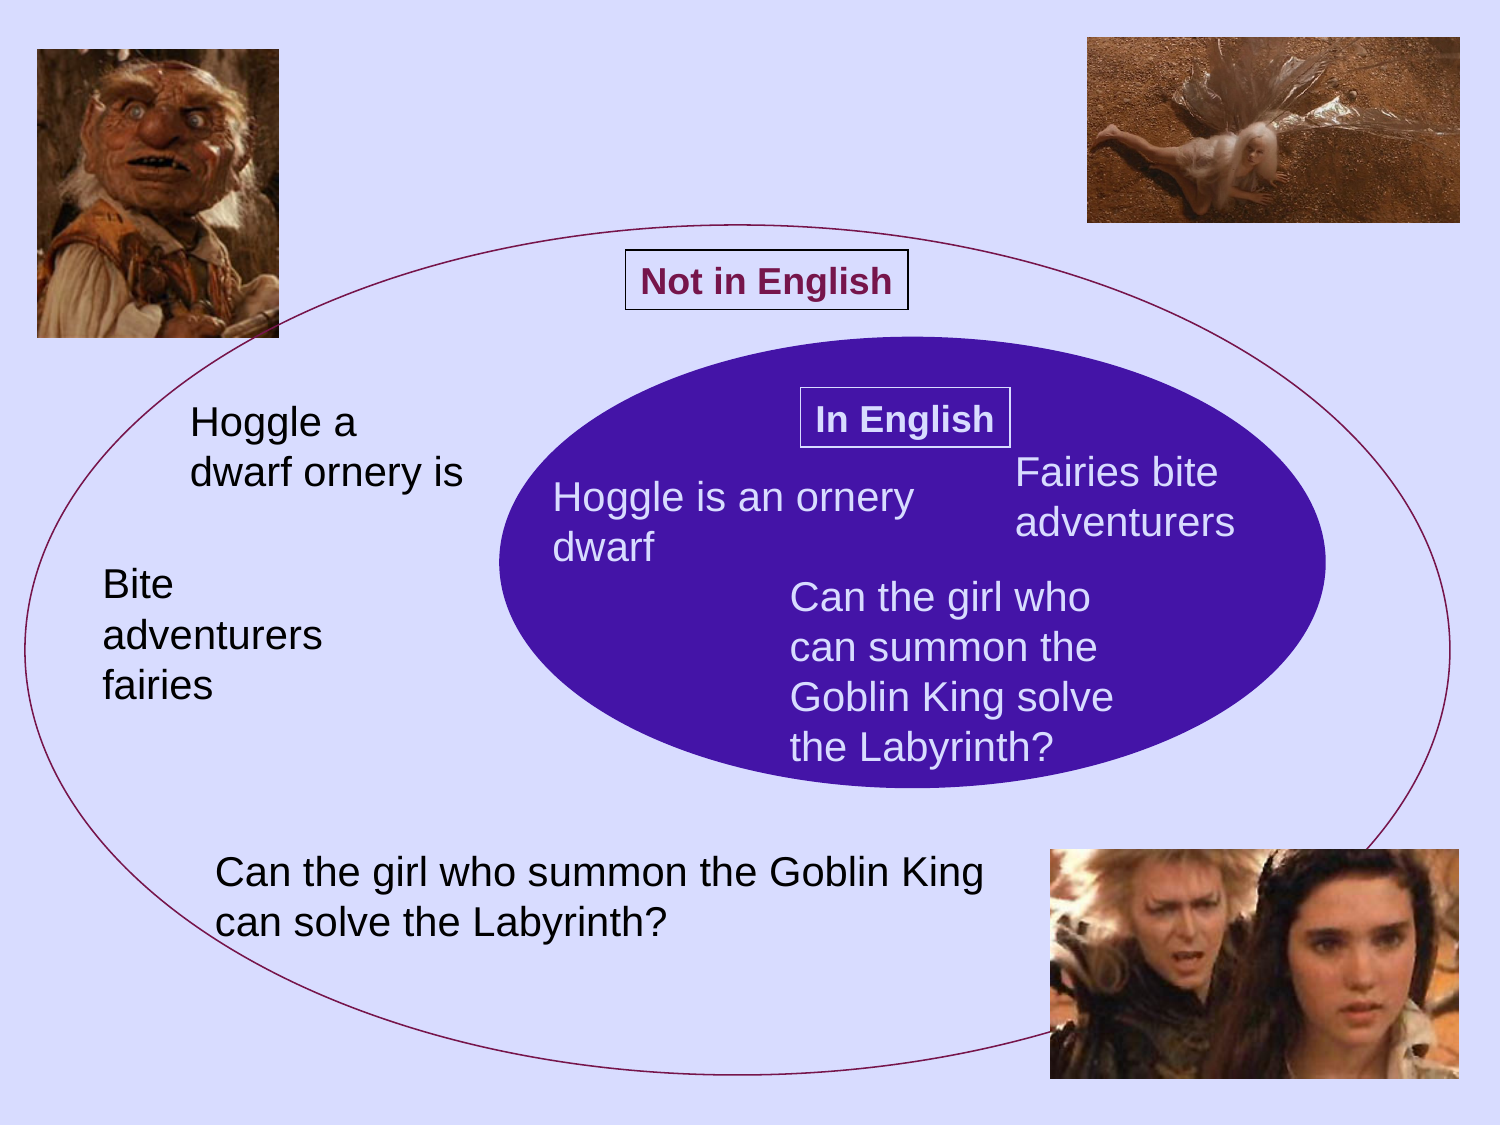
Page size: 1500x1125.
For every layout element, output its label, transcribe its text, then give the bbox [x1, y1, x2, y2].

picture [37, 49, 279, 338]
text_box Fairies bite adventurers [1355, 437, 1413, 513]
text_box Hoggle a dwarf ornery is [174, 387, 663, 503]
picture [1087, 37, 1461, 223]
picture [1049, 849, 1460, 1080]
text_box Bite adventurers fairies [87, 549, 475, 715]
text_box Can the girl who summon the Goblin King can solve the Labyrinth? [199, 837, 1038, 953]
text_box Not in English [625, 249, 909, 310]
text_box [24, 224, 1450, 1075]
